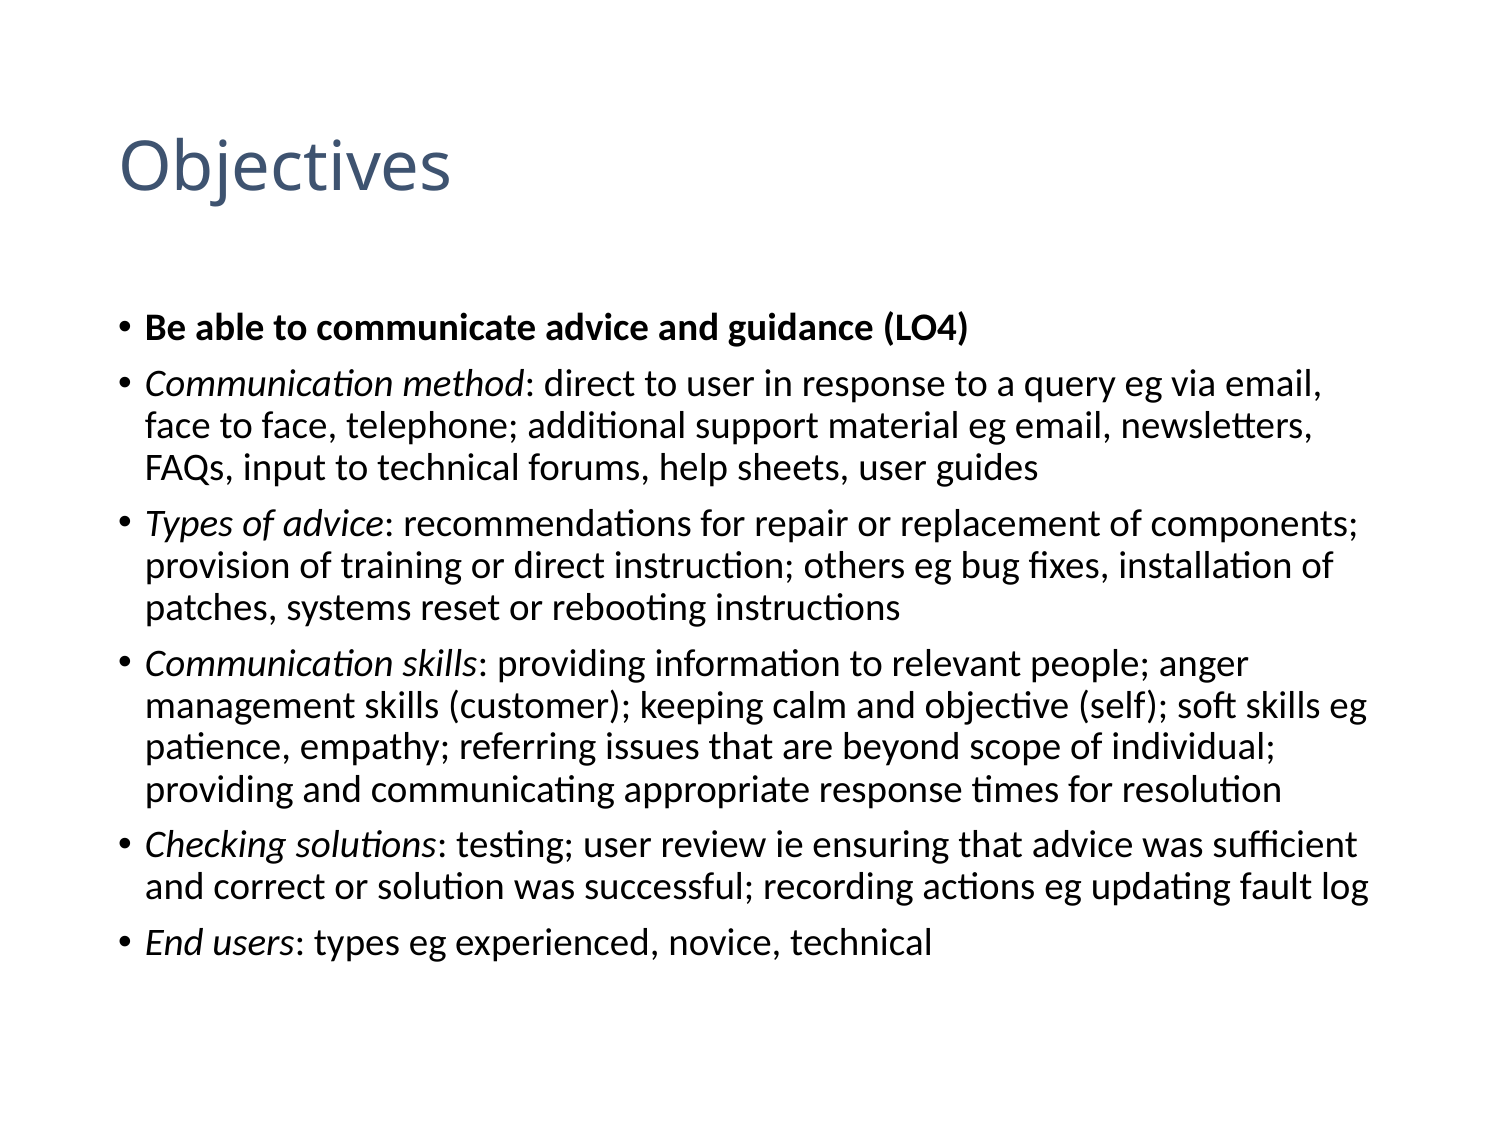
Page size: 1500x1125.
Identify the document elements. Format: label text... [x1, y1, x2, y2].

list Be able to communicate advice and guidance (LO4) Communication method: direct to user in response to a query eg via email, face to face, telephone; additional support material eg email, newsletters, FAQs, input to technical forums, help sheets, user guides Types of advice: recommendations for repair or replacement of components; provision of training or direct instruction; others eg bug fixes, installation of patches, systems reset or rebooting instructions Communication skills: providing information to relevant people; anger management skills (customer); keeping calm and objective (self); soft skills eg patience, empathy; referring issues that are beyond scope of individual; providing and communicating appropriate response times for resolution Checking solutions: testing; user review ie ensuring that advice was sufficient and correct or solution was successful; recording actions eg updating fault log End users: types eg experienced, novice, technical [103, 299, 1397, 1014]
title Objectives [103, 59, 1397, 278]
